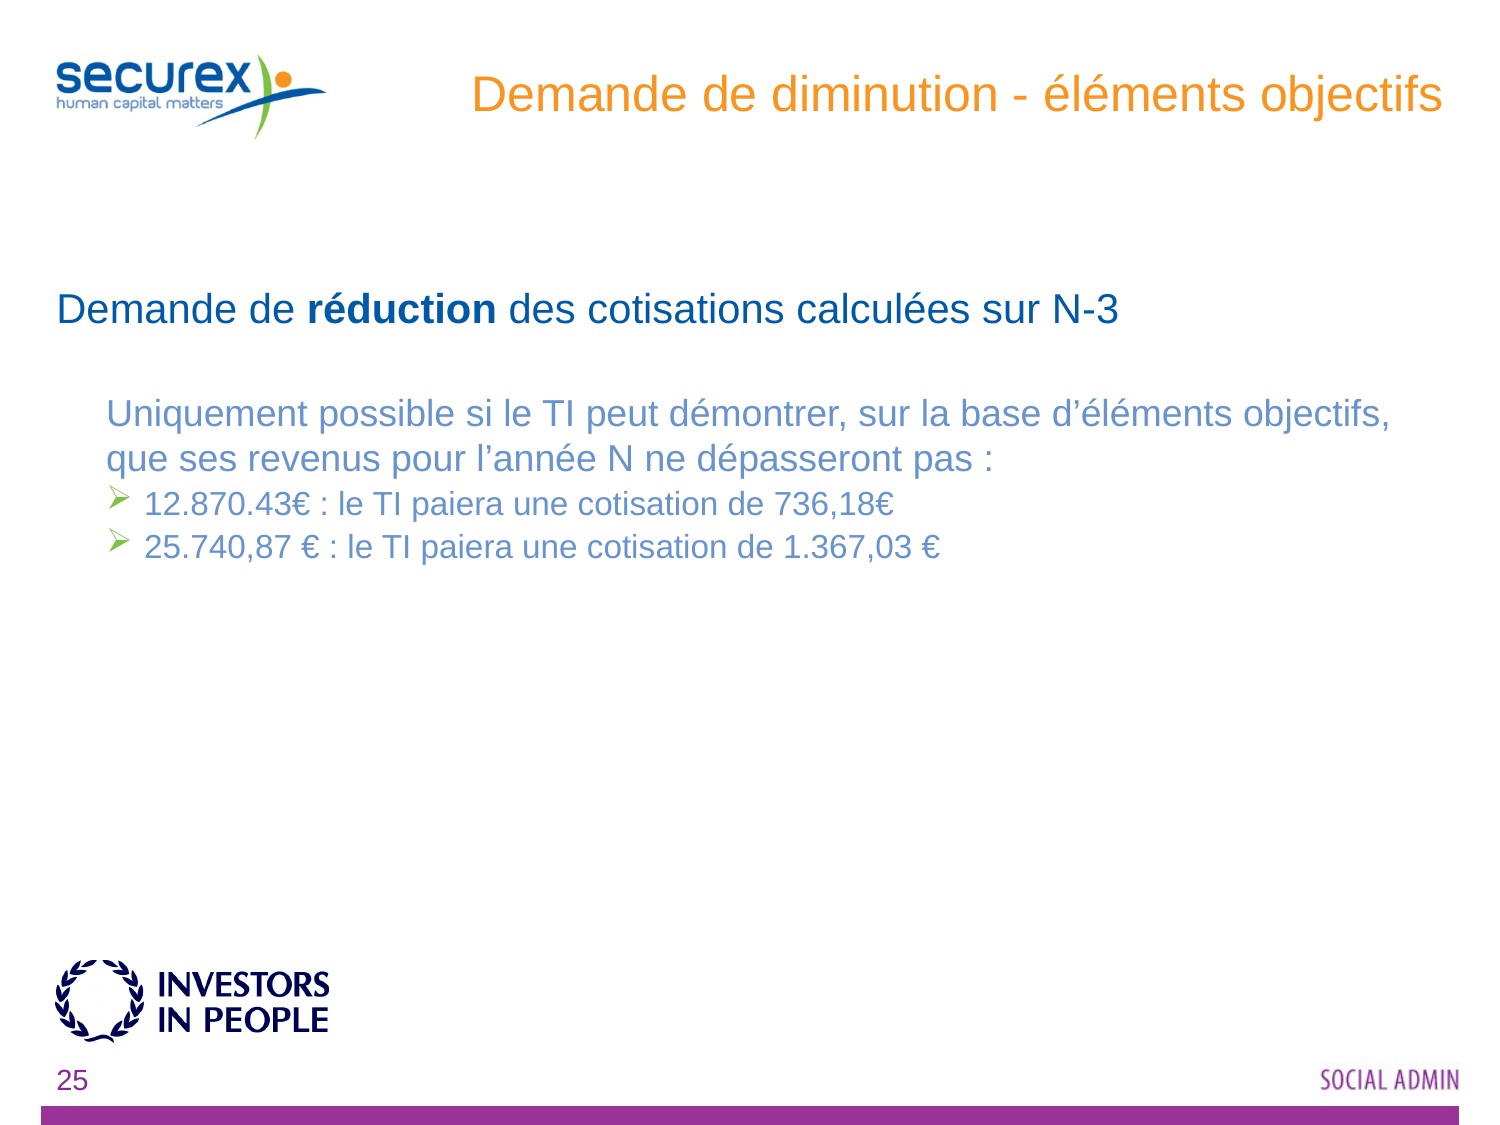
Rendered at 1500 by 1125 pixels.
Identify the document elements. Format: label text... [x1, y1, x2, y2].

list Demande de réduction des cotisations calculées sur N-3 Uniquement possible si le TI peut démontrer, sur la base d’éléments objectifs, que ses revenus pour l’année N ne dépasseront pas : 12.870.43€ : le TI paiera une cotisation de 736,18€ 25.740,87 € : le TI paiera une cotisation de 1.367,03 € [40, 207, 1460, 1048]
picture [1257, 1046, 1500, 1098]
slide_number 25 [40, 1053, 344, 1125]
title Demande de diminution - éléments objectifs [343, 0, 1460, 184]
picture [55, 33, 343, 144]
